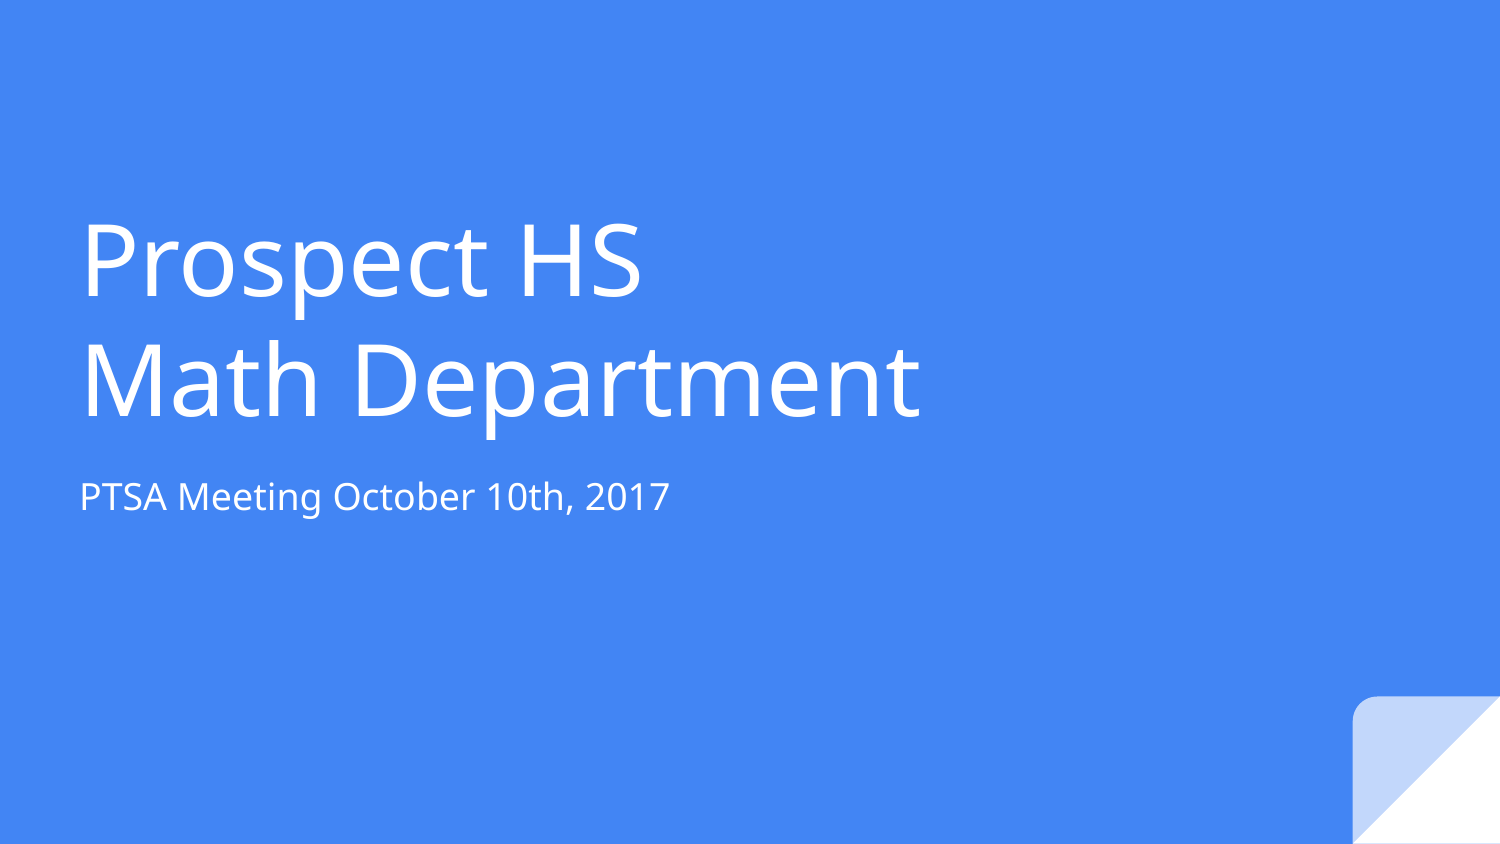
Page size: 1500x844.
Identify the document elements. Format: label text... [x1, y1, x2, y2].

subtitle PTSA Meeting October 10th, 2017 [64, 457, 1413, 529]
title Prospect HS Math Department [64, 298, 1413, 452]
